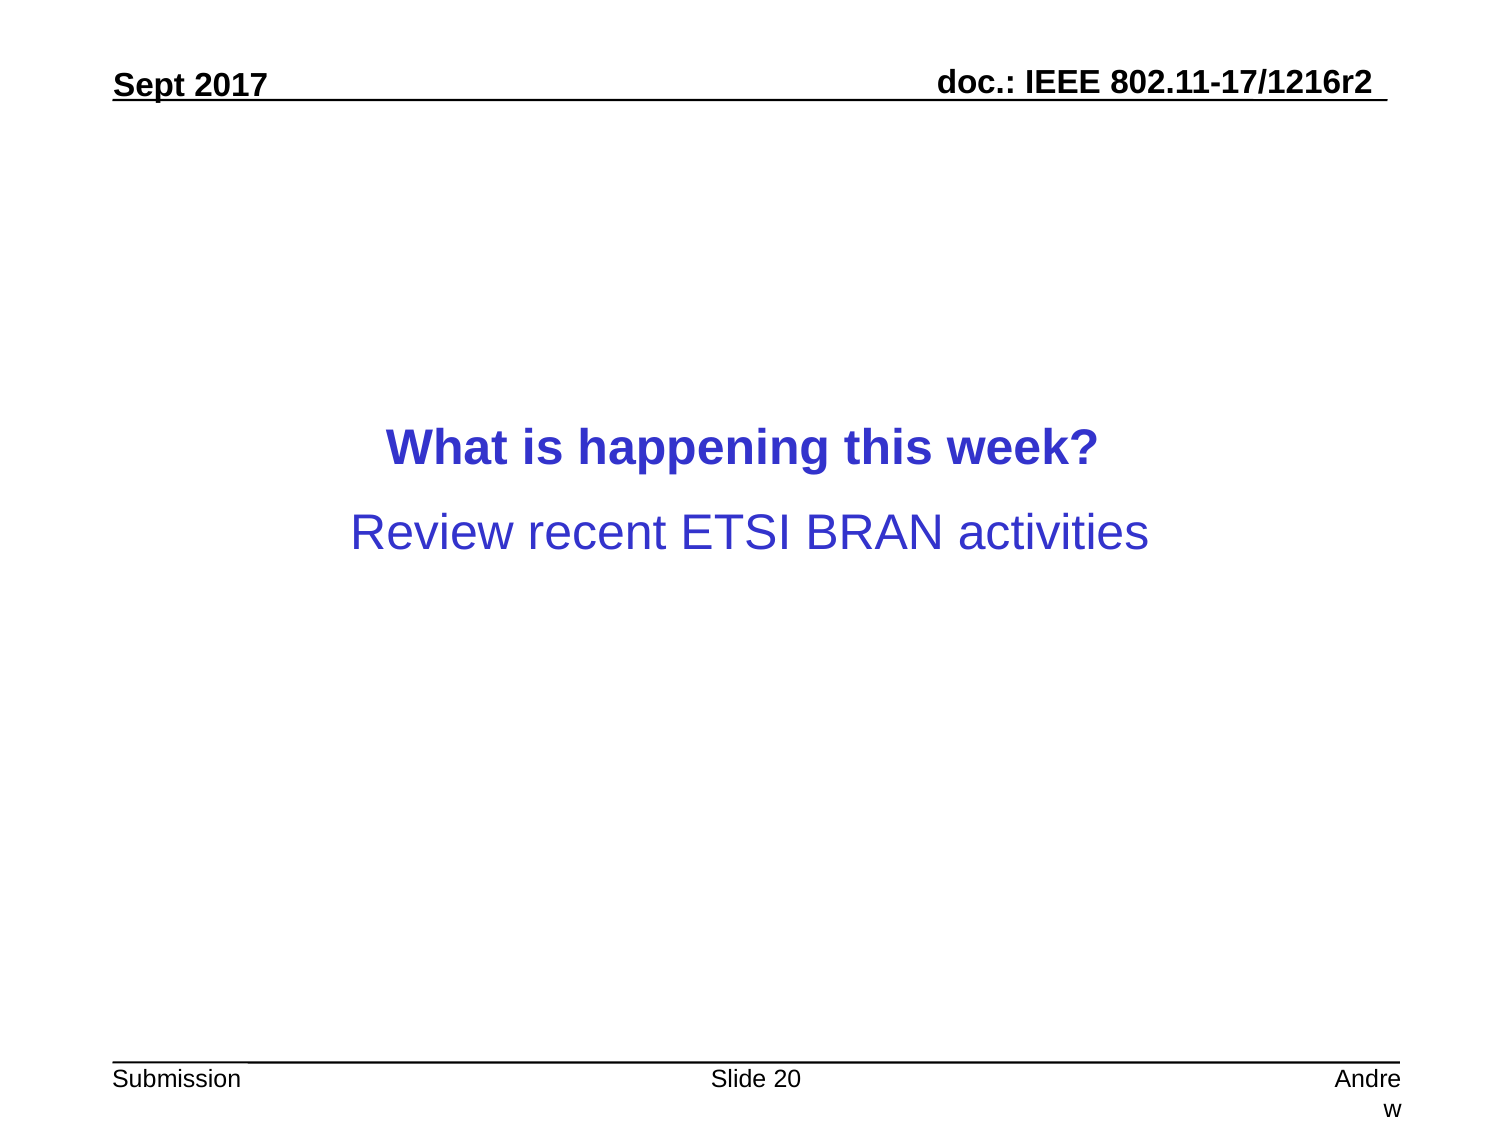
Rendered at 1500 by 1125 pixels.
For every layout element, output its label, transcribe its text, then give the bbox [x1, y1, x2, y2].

list What is happening this week? Review recent ETSI BRAN activities [112, 324, 1388, 650]
slide_number Slide 20 [709, 1061, 803, 1093]
footer Andrew Myles, Cisco [1320, 1061, 1402, 1093]
